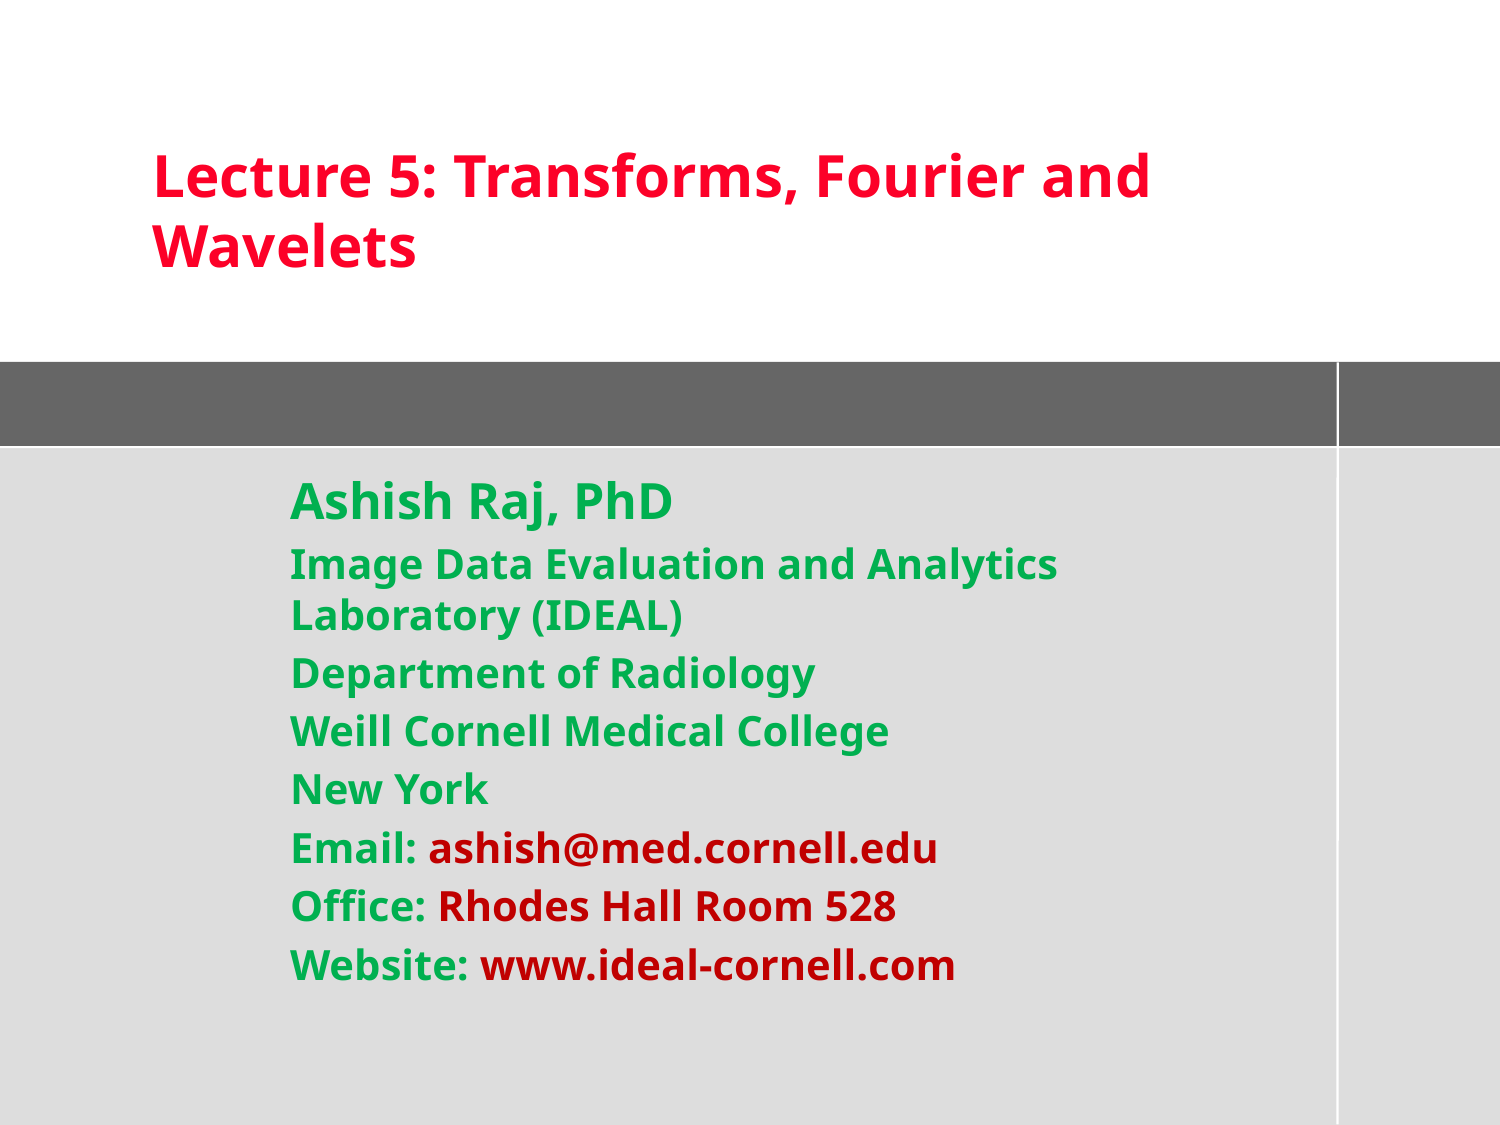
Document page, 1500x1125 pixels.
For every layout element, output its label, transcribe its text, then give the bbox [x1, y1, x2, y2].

subtitle Ashish Raj, PhD Image Data Evaluation and Analytics Laboratory (IDEAL) Department of Radiology Weill Cornell Medical College New York Email: ashish@med.cornell.edu Office: Rhodes Hall Room 528 Website: www.ideal-cornell.com [274, 462, 1251, 1063]
title Lecture 5: Transforms, Fourier and Wavelets [137, 174, 1338, 313]
